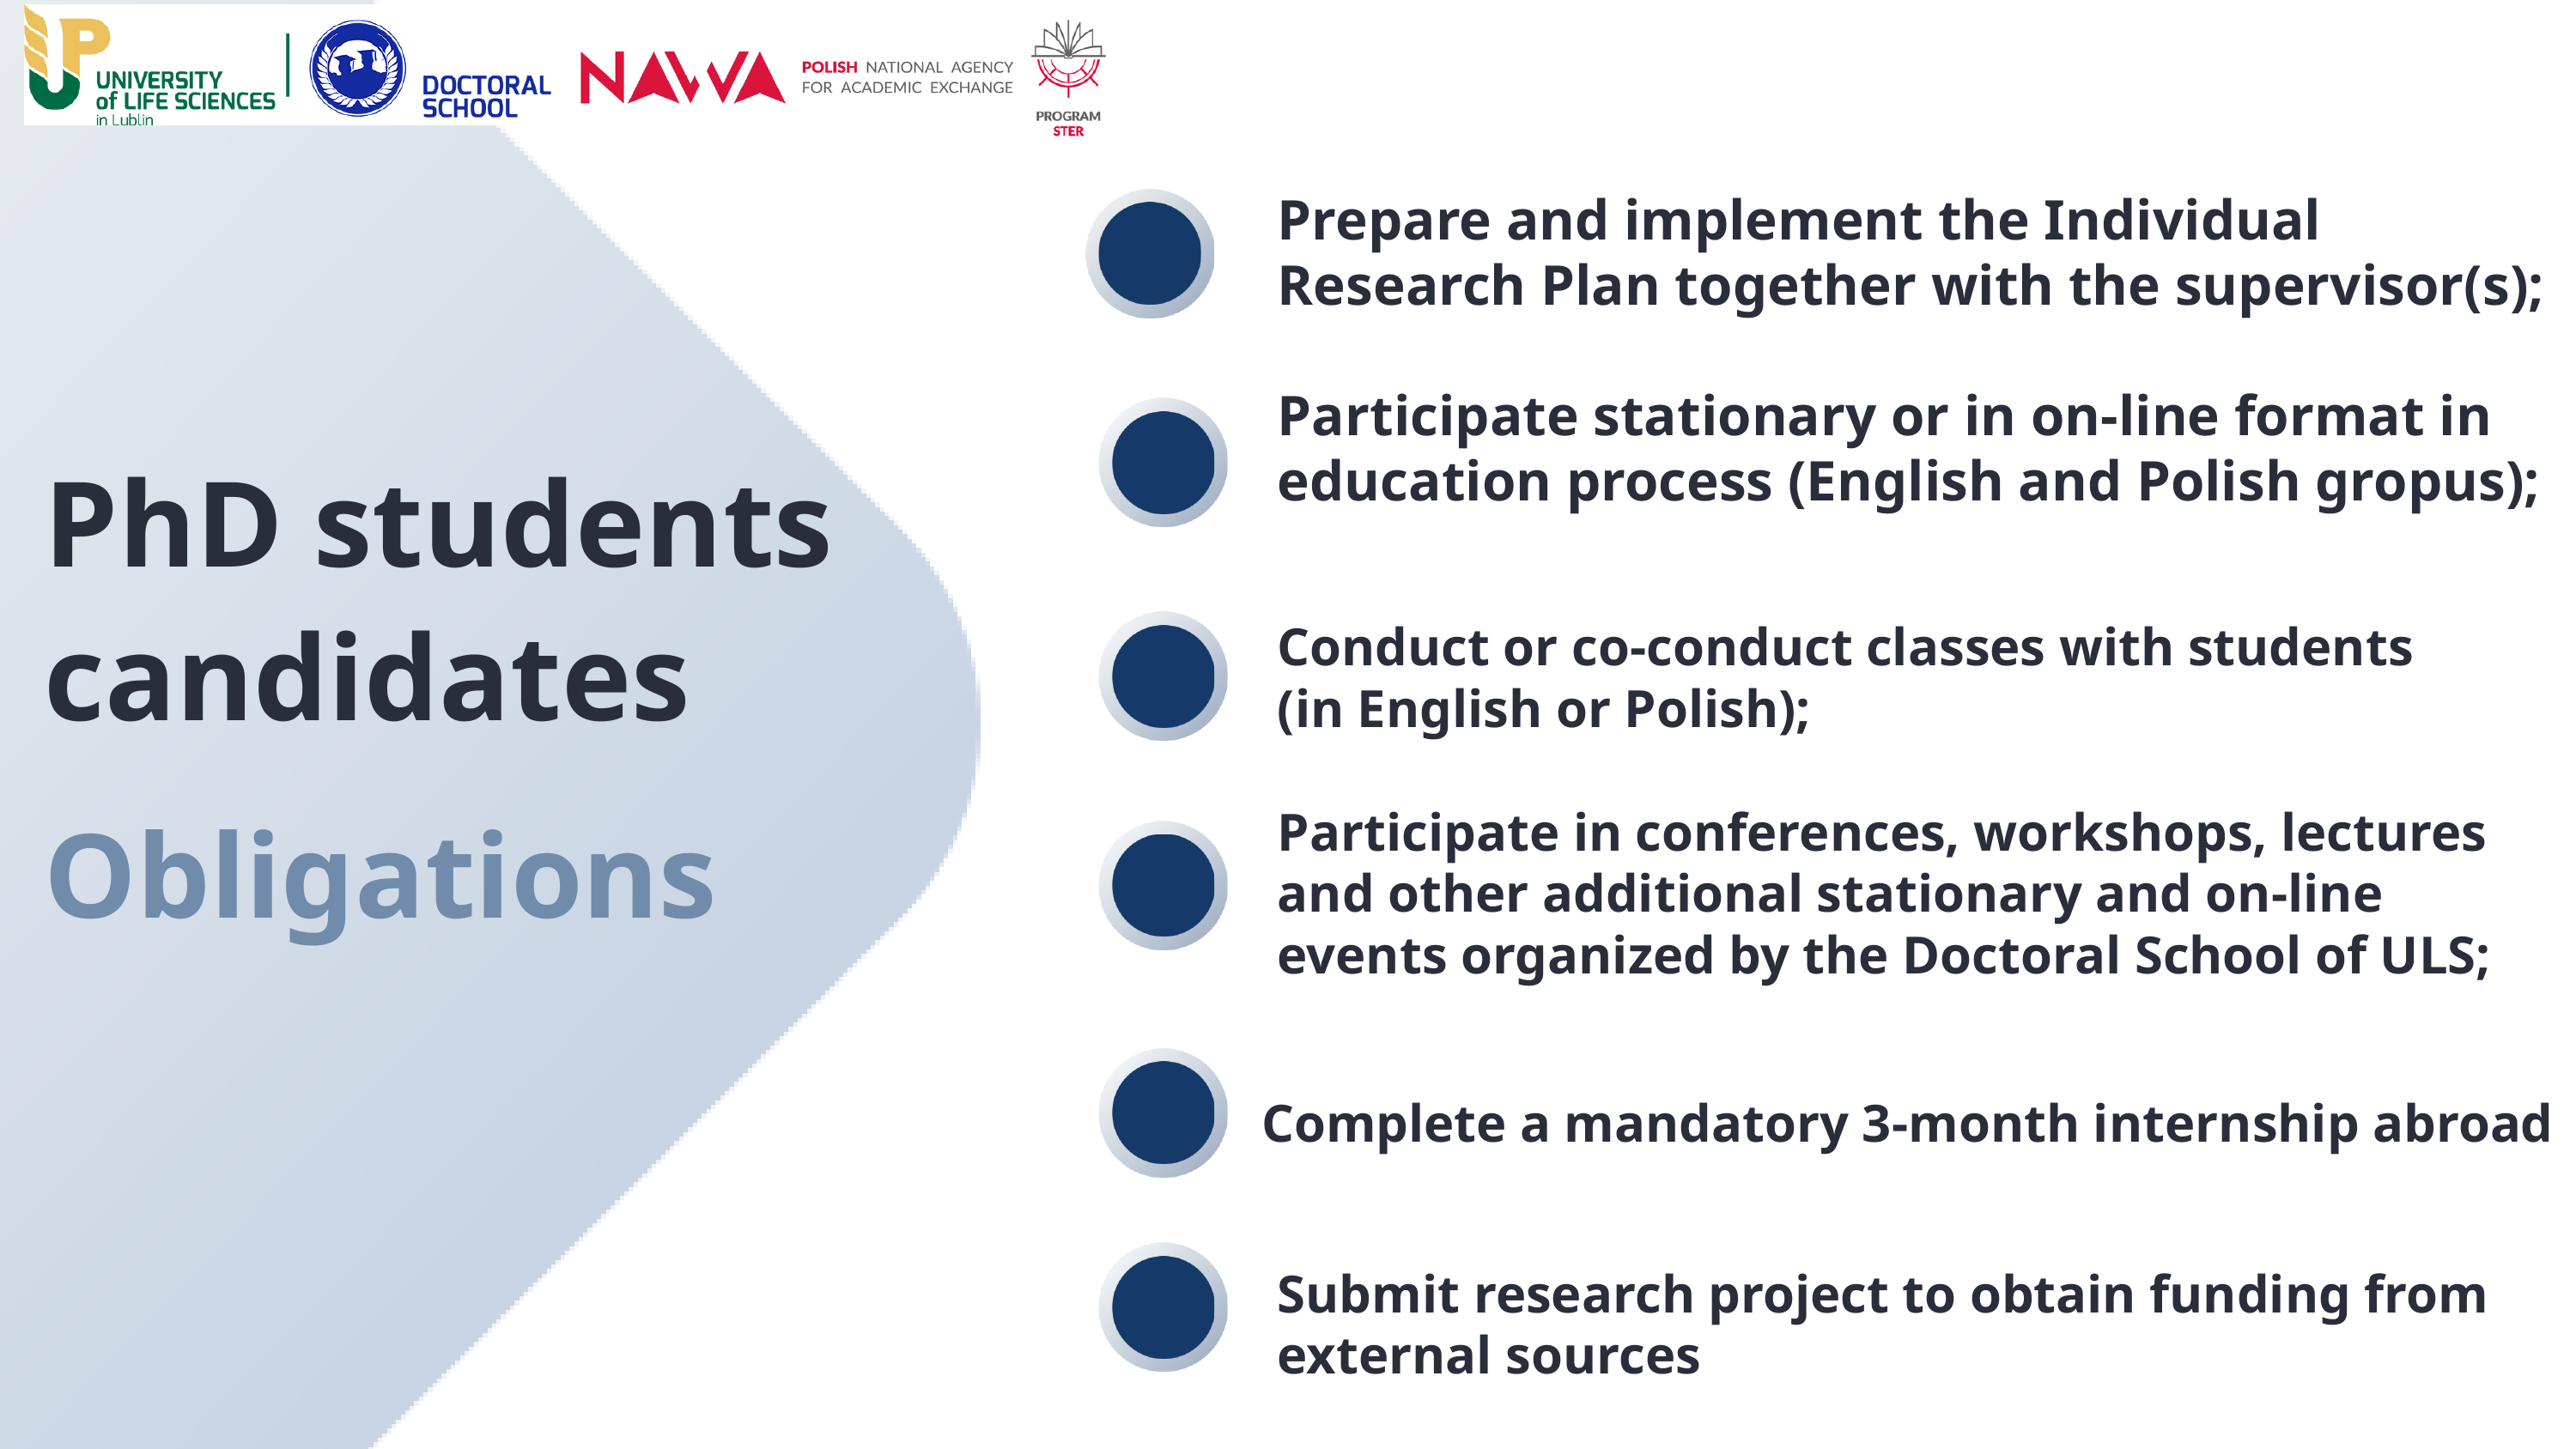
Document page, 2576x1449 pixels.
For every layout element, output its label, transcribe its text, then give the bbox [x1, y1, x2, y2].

text_box [1098, 1048, 1228, 1178]
text_box [1112, 625, 1215, 728]
text_box [1112, 1256, 1215, 1359]
text_box [1085, 189, 1215, 318]
text_box [0, 0, 1008, 1449]
text_box [1112, 834, 1215, 937]
text_box [1098, 1242, 1228, 1372]
text_box Submit research project to obtain funding from external sources [1277, 1261, 2576, 1385]
text_box [1098, 202, 1201, 305]
text_box Complete a mandatory 3-month internship abroad [1261, 1090, 2576, 1153]
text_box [23, 0, 1125, 154]
text_box [1098, 397, 1228, 527]
text_box Participate in conferences, workshops, lectures and other additional stationary and on-line events organized by the Doctoral School of ULS; [1277, 799, 2544, 985]
text_box Participate stationary or in on-line format in education process (English and Polish gropus); [1277, 380, 2576, 512]
text_box PhD students candidates [44, 437, 896, 744]
text_box Prepare and implement the Individual Research Plan together with the supervisor(s); [1277, 185, 2576, 317]
text_box [1112, 1061, 1215, 1164]
text_box [1112, 411, 1215, 514]
text_box Conduct or co-conduct classes with students (in English or Polish); [1277, 614, 2482, 737]
text_box Obligations [44, 790, 824, 942]
text_box [1098, 821, 1228, 950]
text_box [1098, 611, 1228, 741]
